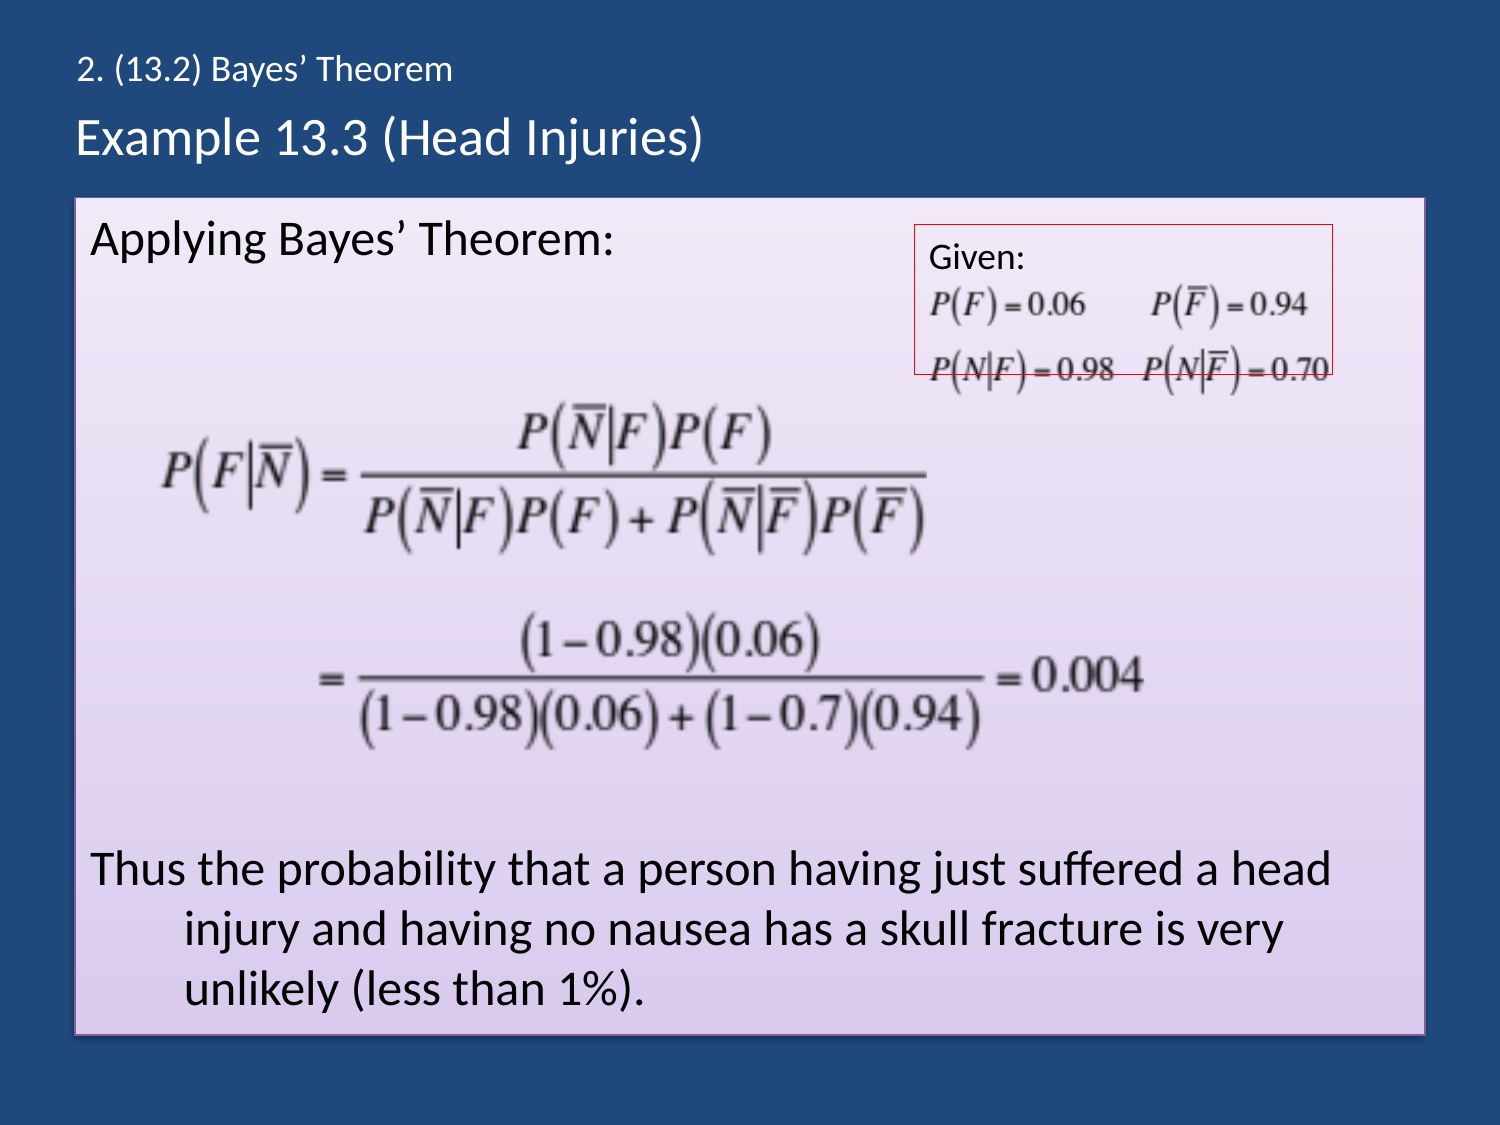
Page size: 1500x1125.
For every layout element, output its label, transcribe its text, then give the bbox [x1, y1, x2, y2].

title Example 13.3 (Head Injuries) [60, 93, 1411, 175]
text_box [154, 395, 928, 560]
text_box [925, 282, 1330, 396]
text_box 2. (13.2) Bayes’ Theorem [61, 36, 1402, 96]
list Applying Bayes’ Theorem: Thus the probability that a person having just suffered a head injury and having no nausea has a skull fracture is very unlikely (less than 1%). [74, 197, 1426, 1036]
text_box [314, 606, 1145, 751]
text_box Given: [914, 224, 1333, 375]
